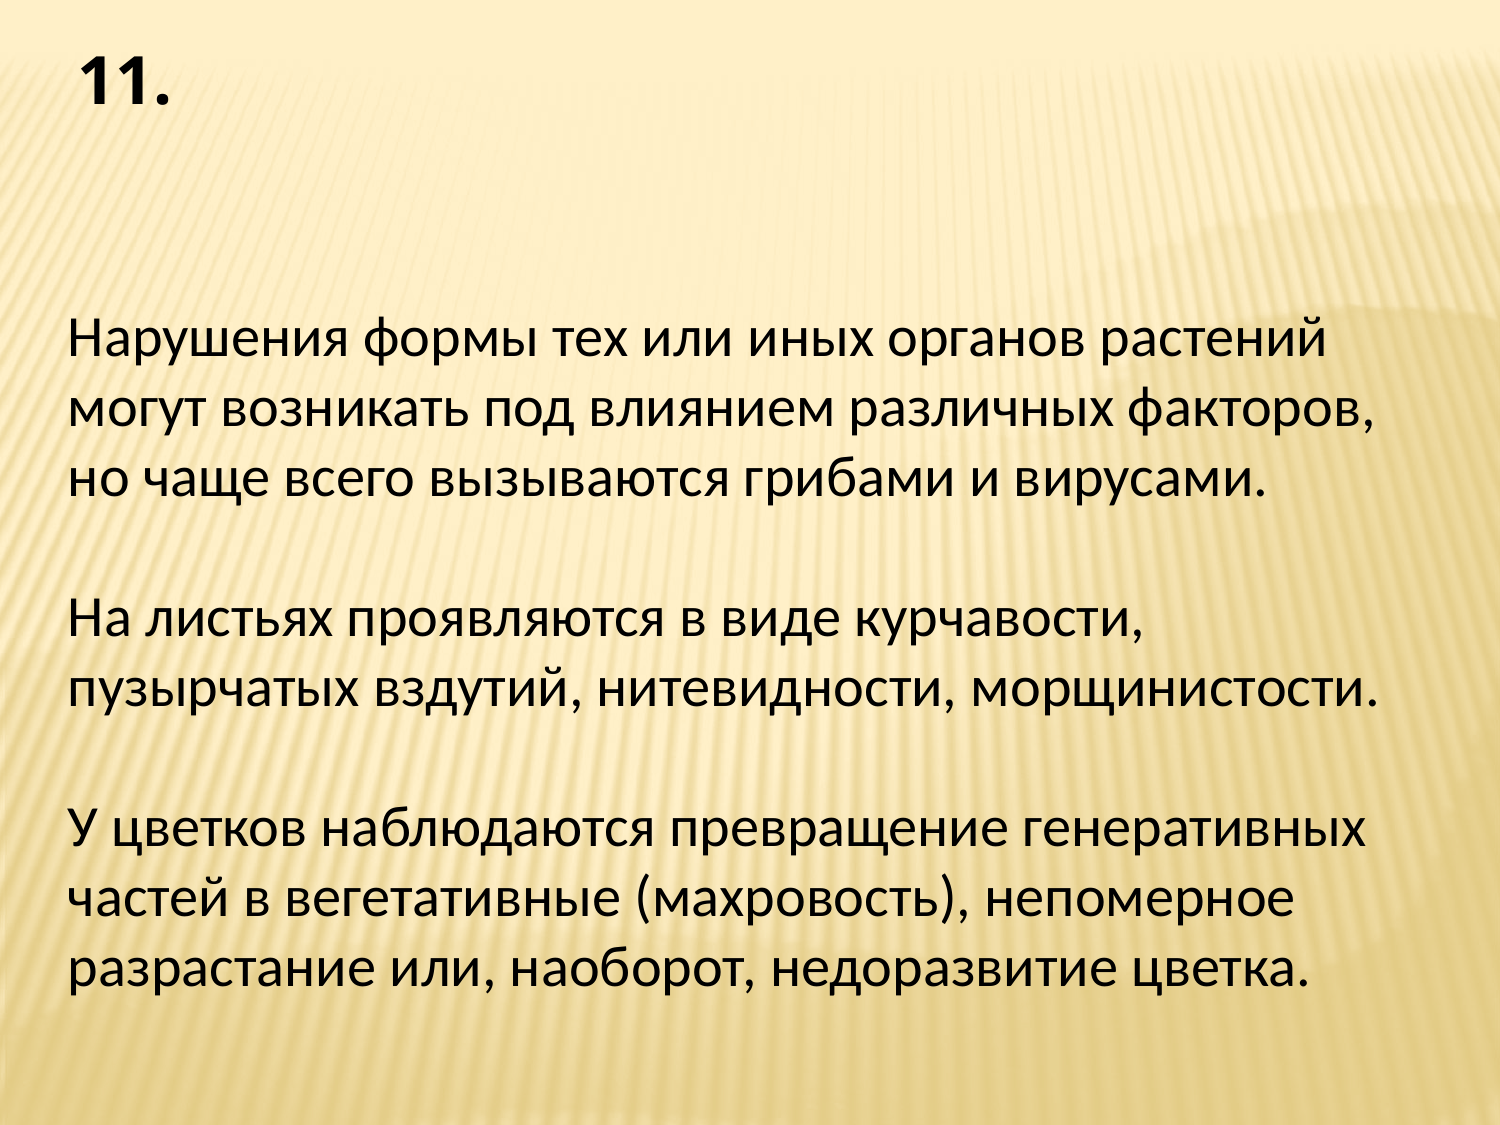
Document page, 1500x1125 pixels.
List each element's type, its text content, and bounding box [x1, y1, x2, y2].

text_box Нарушения формы тех или иных органов растений могут возникать под влиянием различных факторов, но чаще всего вызываются грибами и вирусами. На листьях проявляются в виде курчавости, пузырчатых вздутий, нитевидности, морщинистости. У цветков наблюдаются превращение генеративных частей в вегетативные (махровость), непомерное разрастание или, наоборот, недоразвитие цветка. [53, 290, 1424, 1006]
text_box 11. [62, 30, 188, 126]
